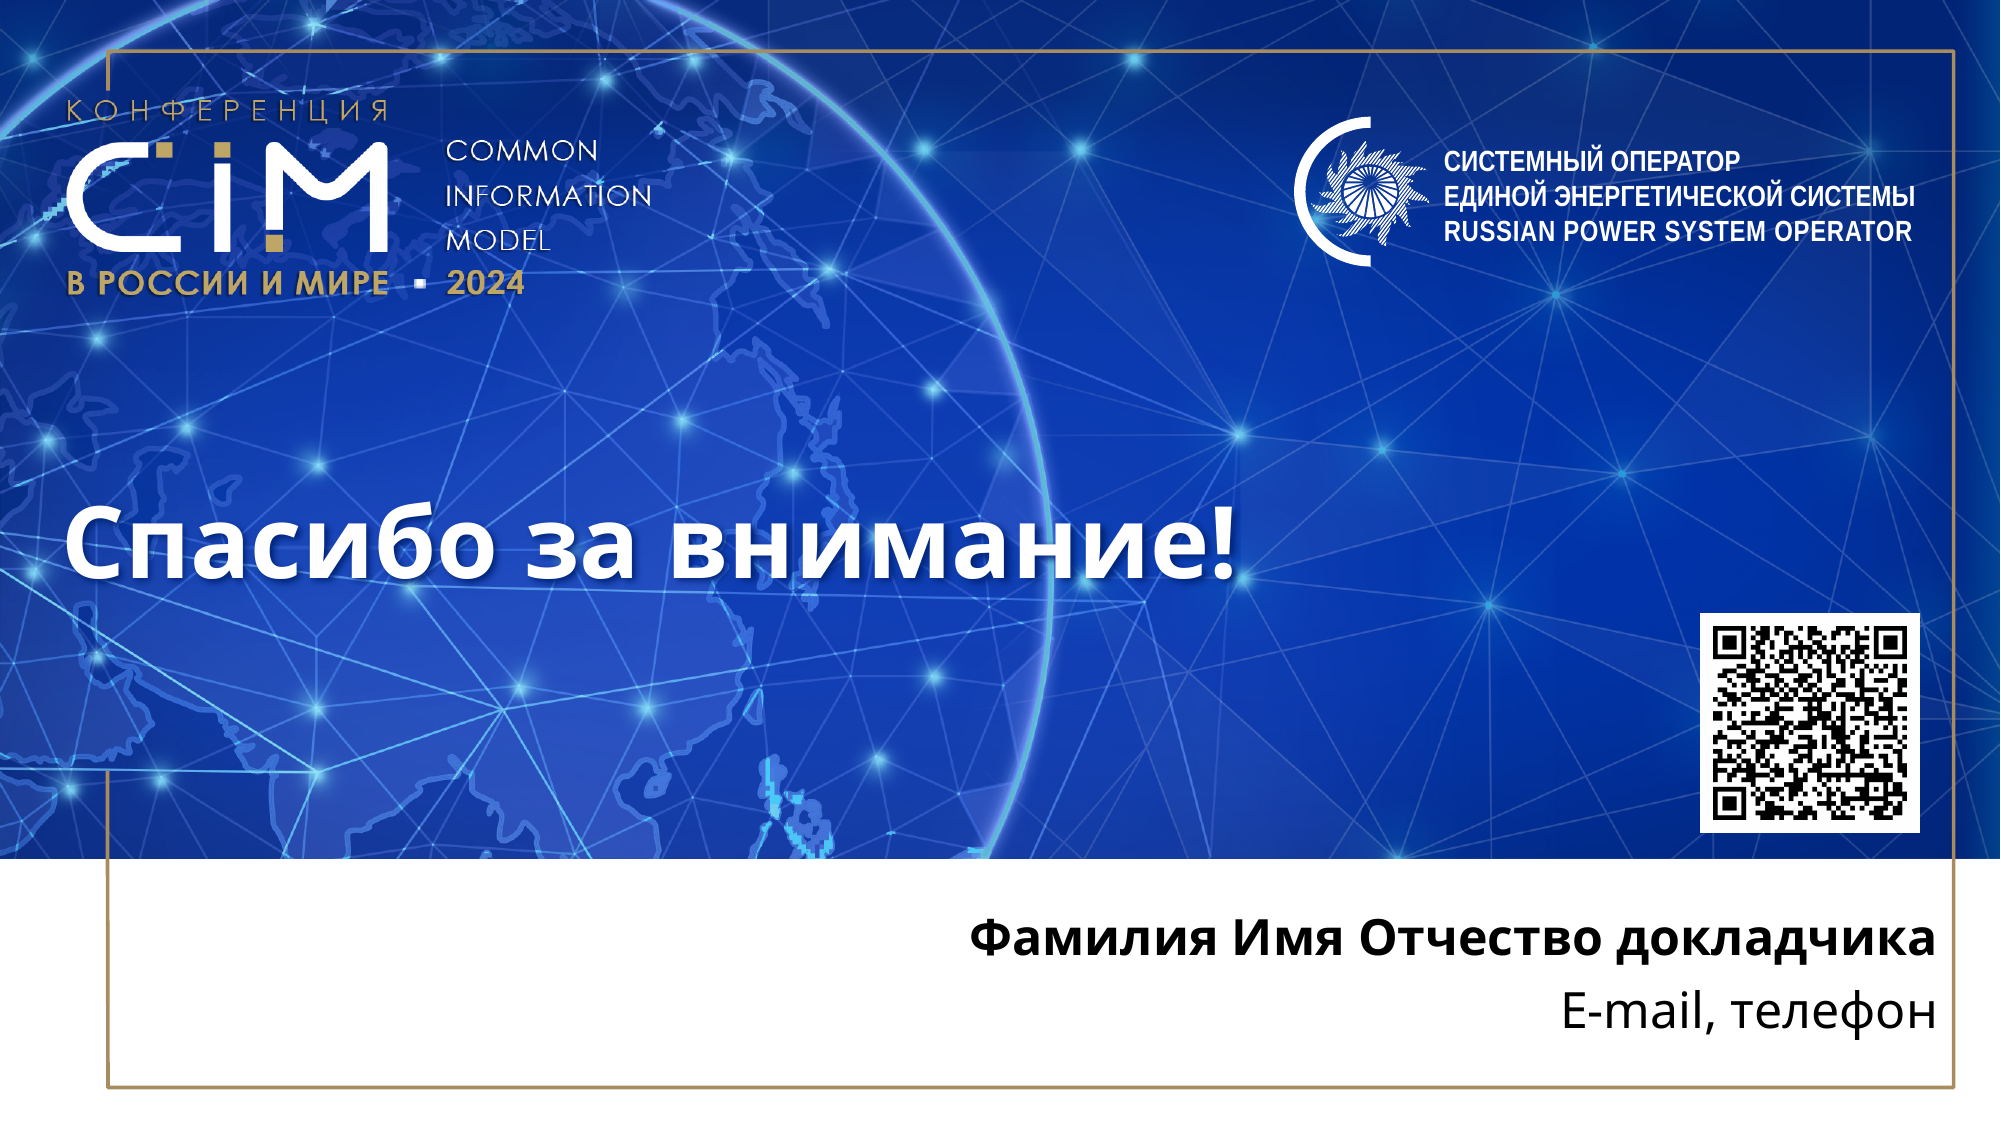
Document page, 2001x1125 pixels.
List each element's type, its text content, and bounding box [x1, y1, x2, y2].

picture [0, 0, 2000, 859]
title Спасибо за внимание! [46, 326, 1899, 766]
subtitle Фамилия Имя Отчество докладчика E-mail, телефон [106, 878, 1954, 1074]
